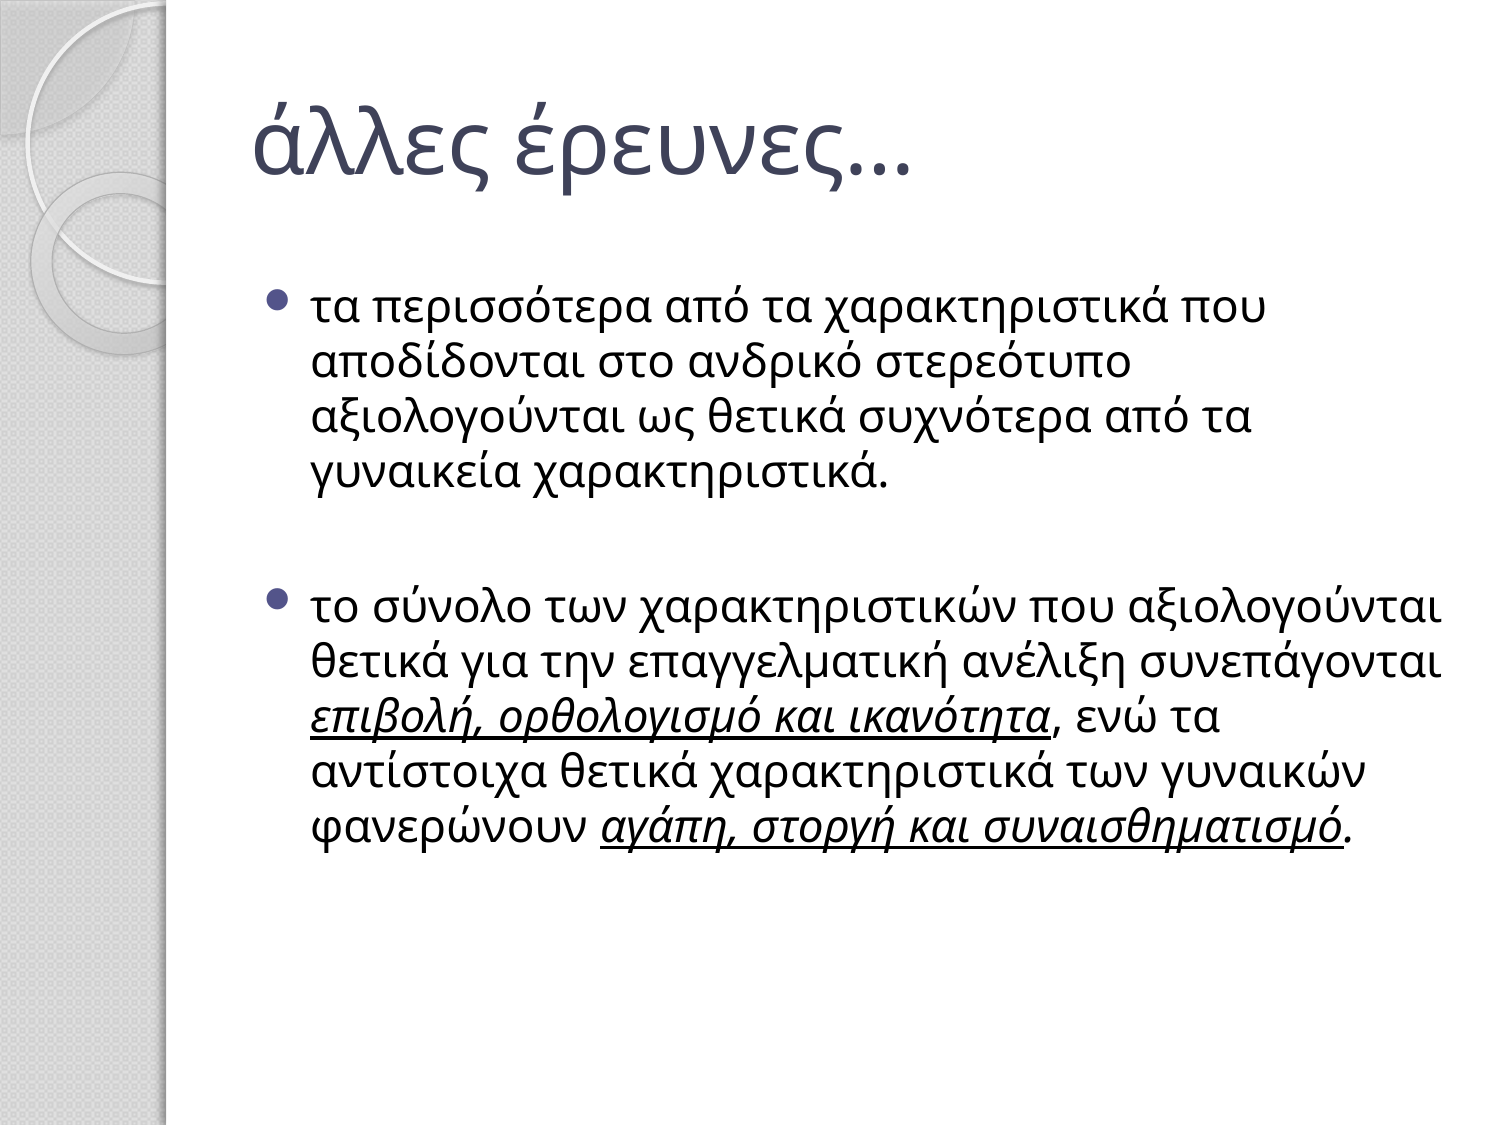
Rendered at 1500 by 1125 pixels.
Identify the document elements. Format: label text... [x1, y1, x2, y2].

title άλλες έρευνες… [235, 45, 1466, 233]
list τα περισσότερα από τα χαρακτηριστικά που αποδίδονται στο ανδρικό στερεότυπο αξιολογούνται ως θετικά συχνότερα από τα γυναικεία χαρακτηριστικά. το σύνολο των χαρακτηριστικών που αξιολογούνται θετικά για την επαγγελματική ανέλιξη συνεπάγονται επιβολή, ορθολογισμό και ικανότητα, ενώ τα αντίστοιχα θετικά χαρακτηριστικά των γυναικών φανερώνουν αγάπη, στοργή και συναισθηματισμό. [235, 269, 1466, 1025]
